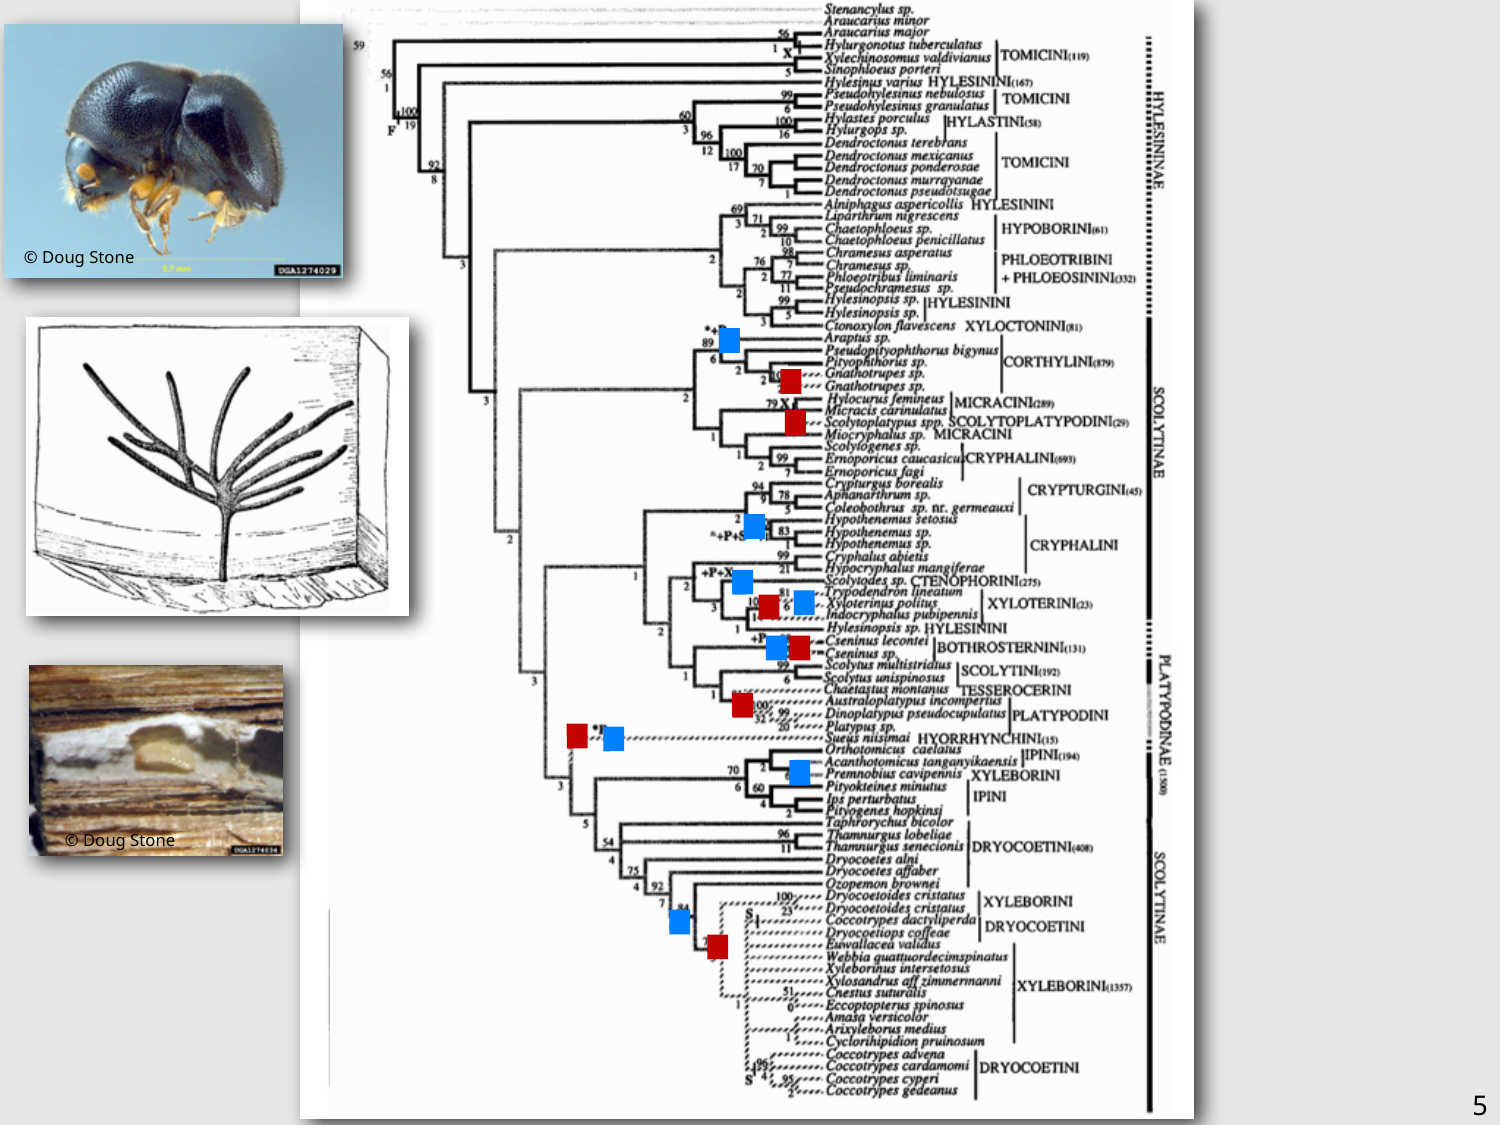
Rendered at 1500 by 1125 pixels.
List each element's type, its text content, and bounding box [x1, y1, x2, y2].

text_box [3, 24, 343, 279]
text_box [29, 665, 283, 857]
slide_number 5 [1458, 1082, 1500, 1125]
picture [26, 0, 1195, 1119]
